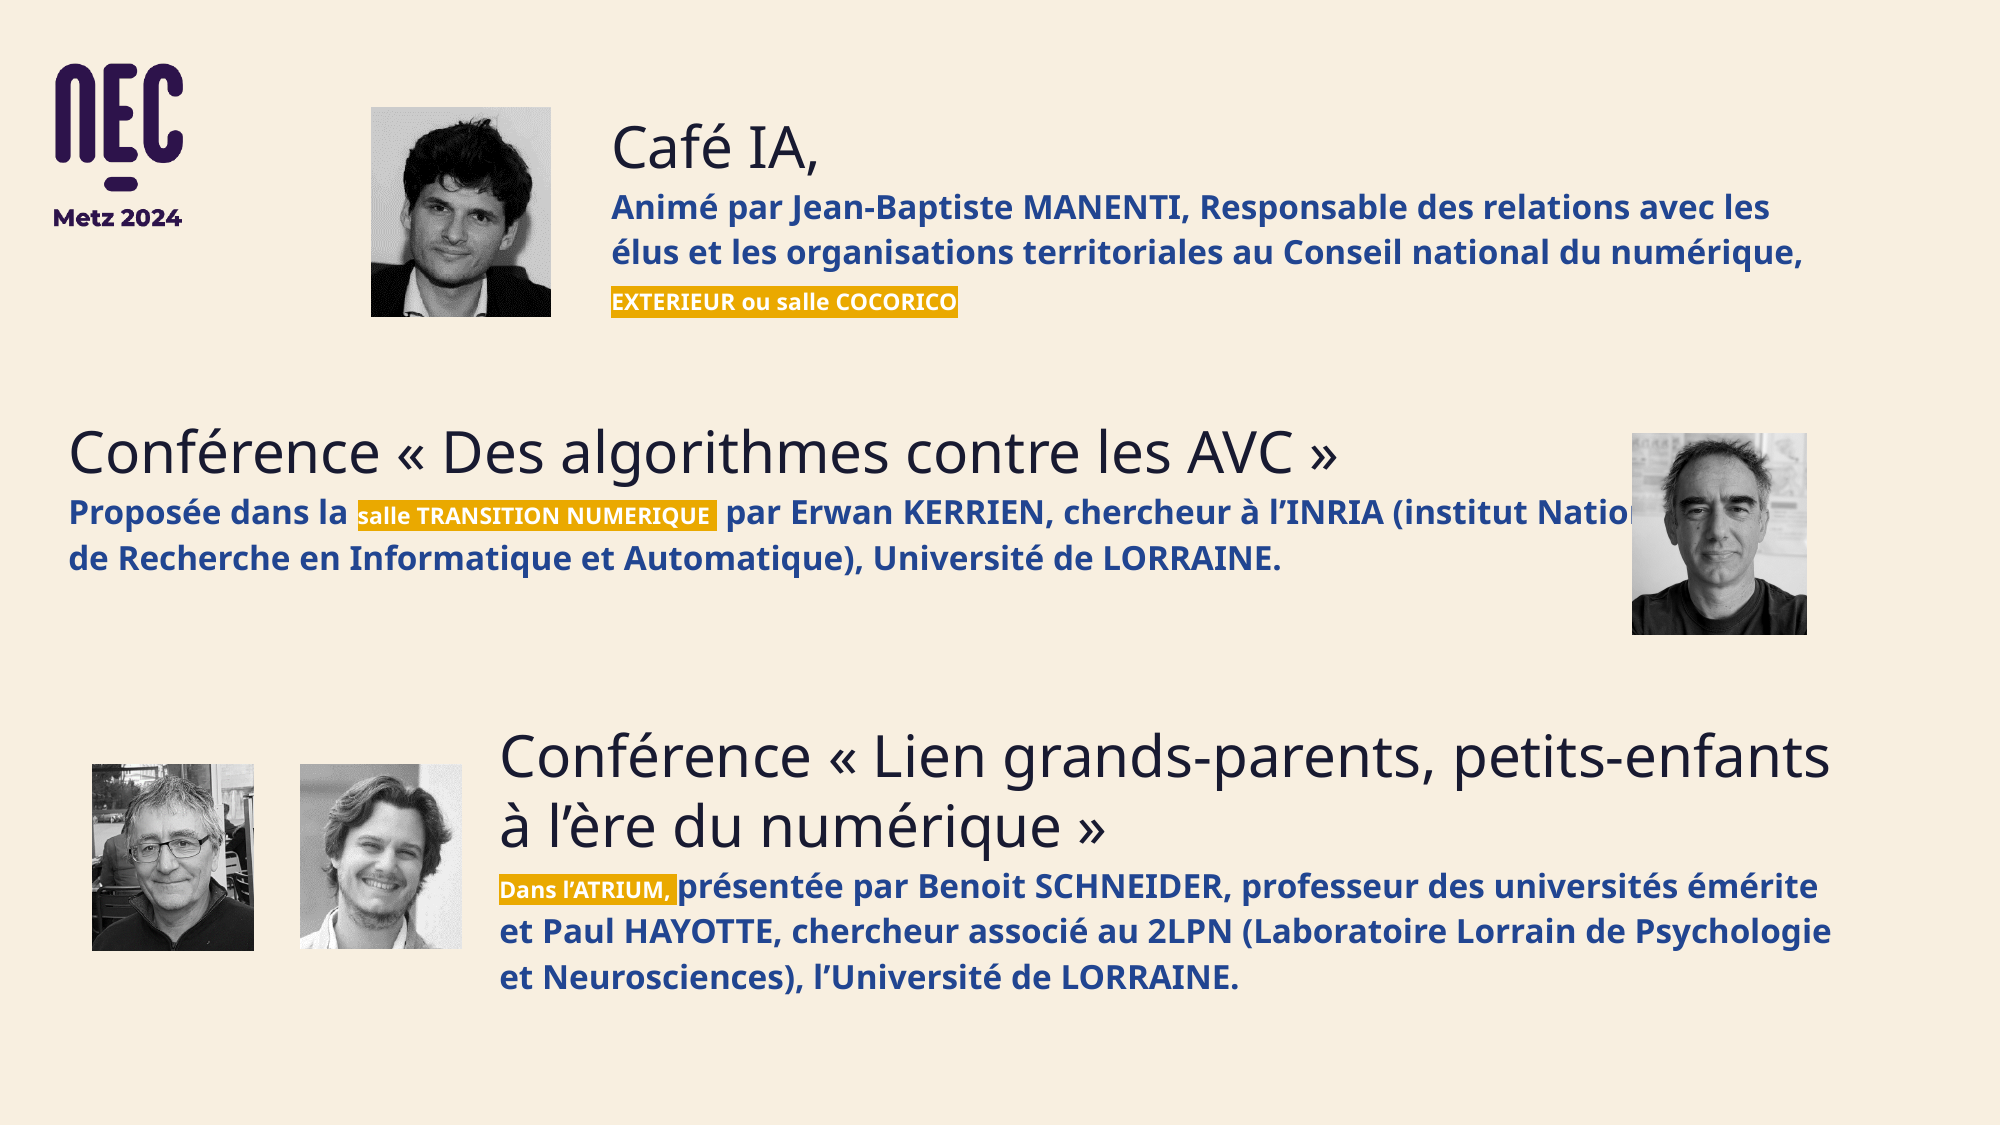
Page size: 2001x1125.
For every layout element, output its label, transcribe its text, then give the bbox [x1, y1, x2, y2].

picture [1631, 433, 1808, 635]
picture [299, 763, 462, 949]
picture [371, 107, 552, 318]
text_box Café IA, Animé par Jean-Baptiste MANENTI, Responsable des relations avec les élus et les organisations territoriales au Conseil national du numérique, EXTERIEUR ou salle COCORICO [599, 97, 1850, 352]
text_box Conférence « Des algorithmes contre les AVC » Proposée dans la salle TRANSITION NUMERIQUE par Erwan KERRIEN, chercheur à l’INRIA (institut National de Recherche en Informatique et Automatique), Université de LORRAINE. [56, 403, 1699, 658]
picture [92, 763, 255, 951]
picture [38, 50, 196, 246]
text_box Conférence « Lien grands-parents, petits-enfants à l’ère du numérique » Dans l’ATRIUM, présentée par Benoit SCHNEIDER, professeur des universités émérite et Paul HAYOTTE, chercheur associé au 2LPN (Laboratoire Lorrain de Psychologie et Neurosciences), l’Université de LORRAINE. [487, 706, 1850, 1041]
